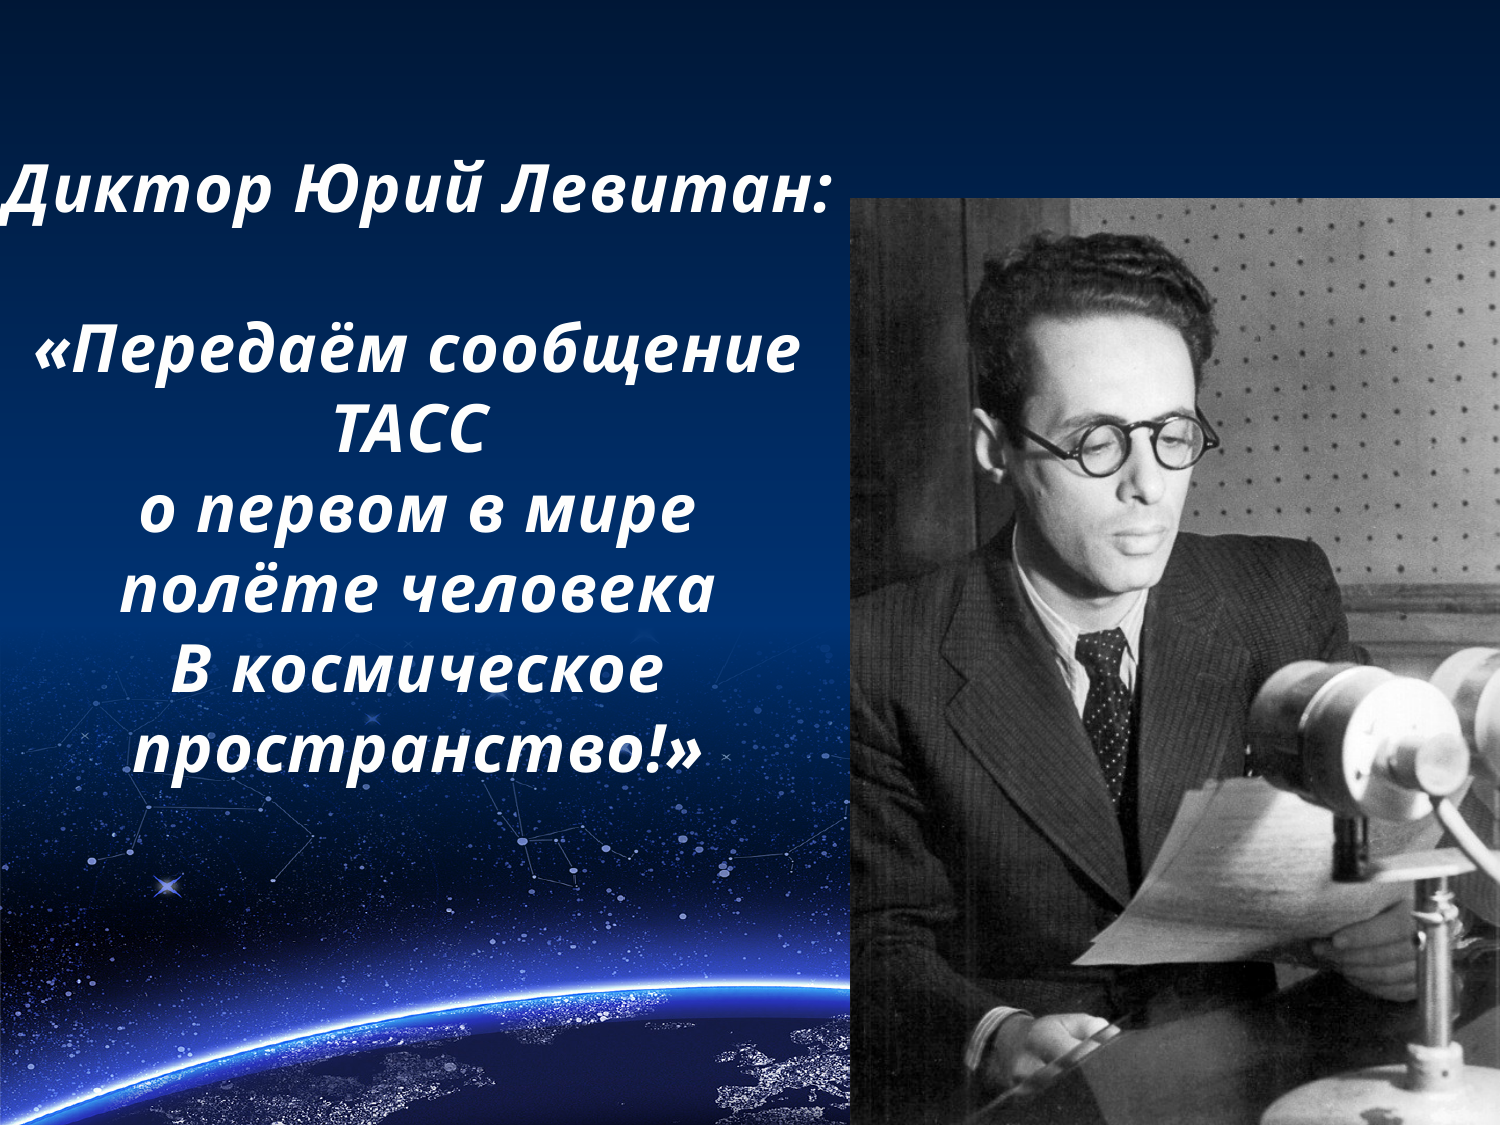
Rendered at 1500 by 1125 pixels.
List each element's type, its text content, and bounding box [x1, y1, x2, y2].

text_box Диктор Юрий Левитан: «Передаём сообщение ТАСС о первом в мире полёте человека В космическое пространство!» [0, 138, 851, 794]
picture [0, 198, 1500, 1125]
